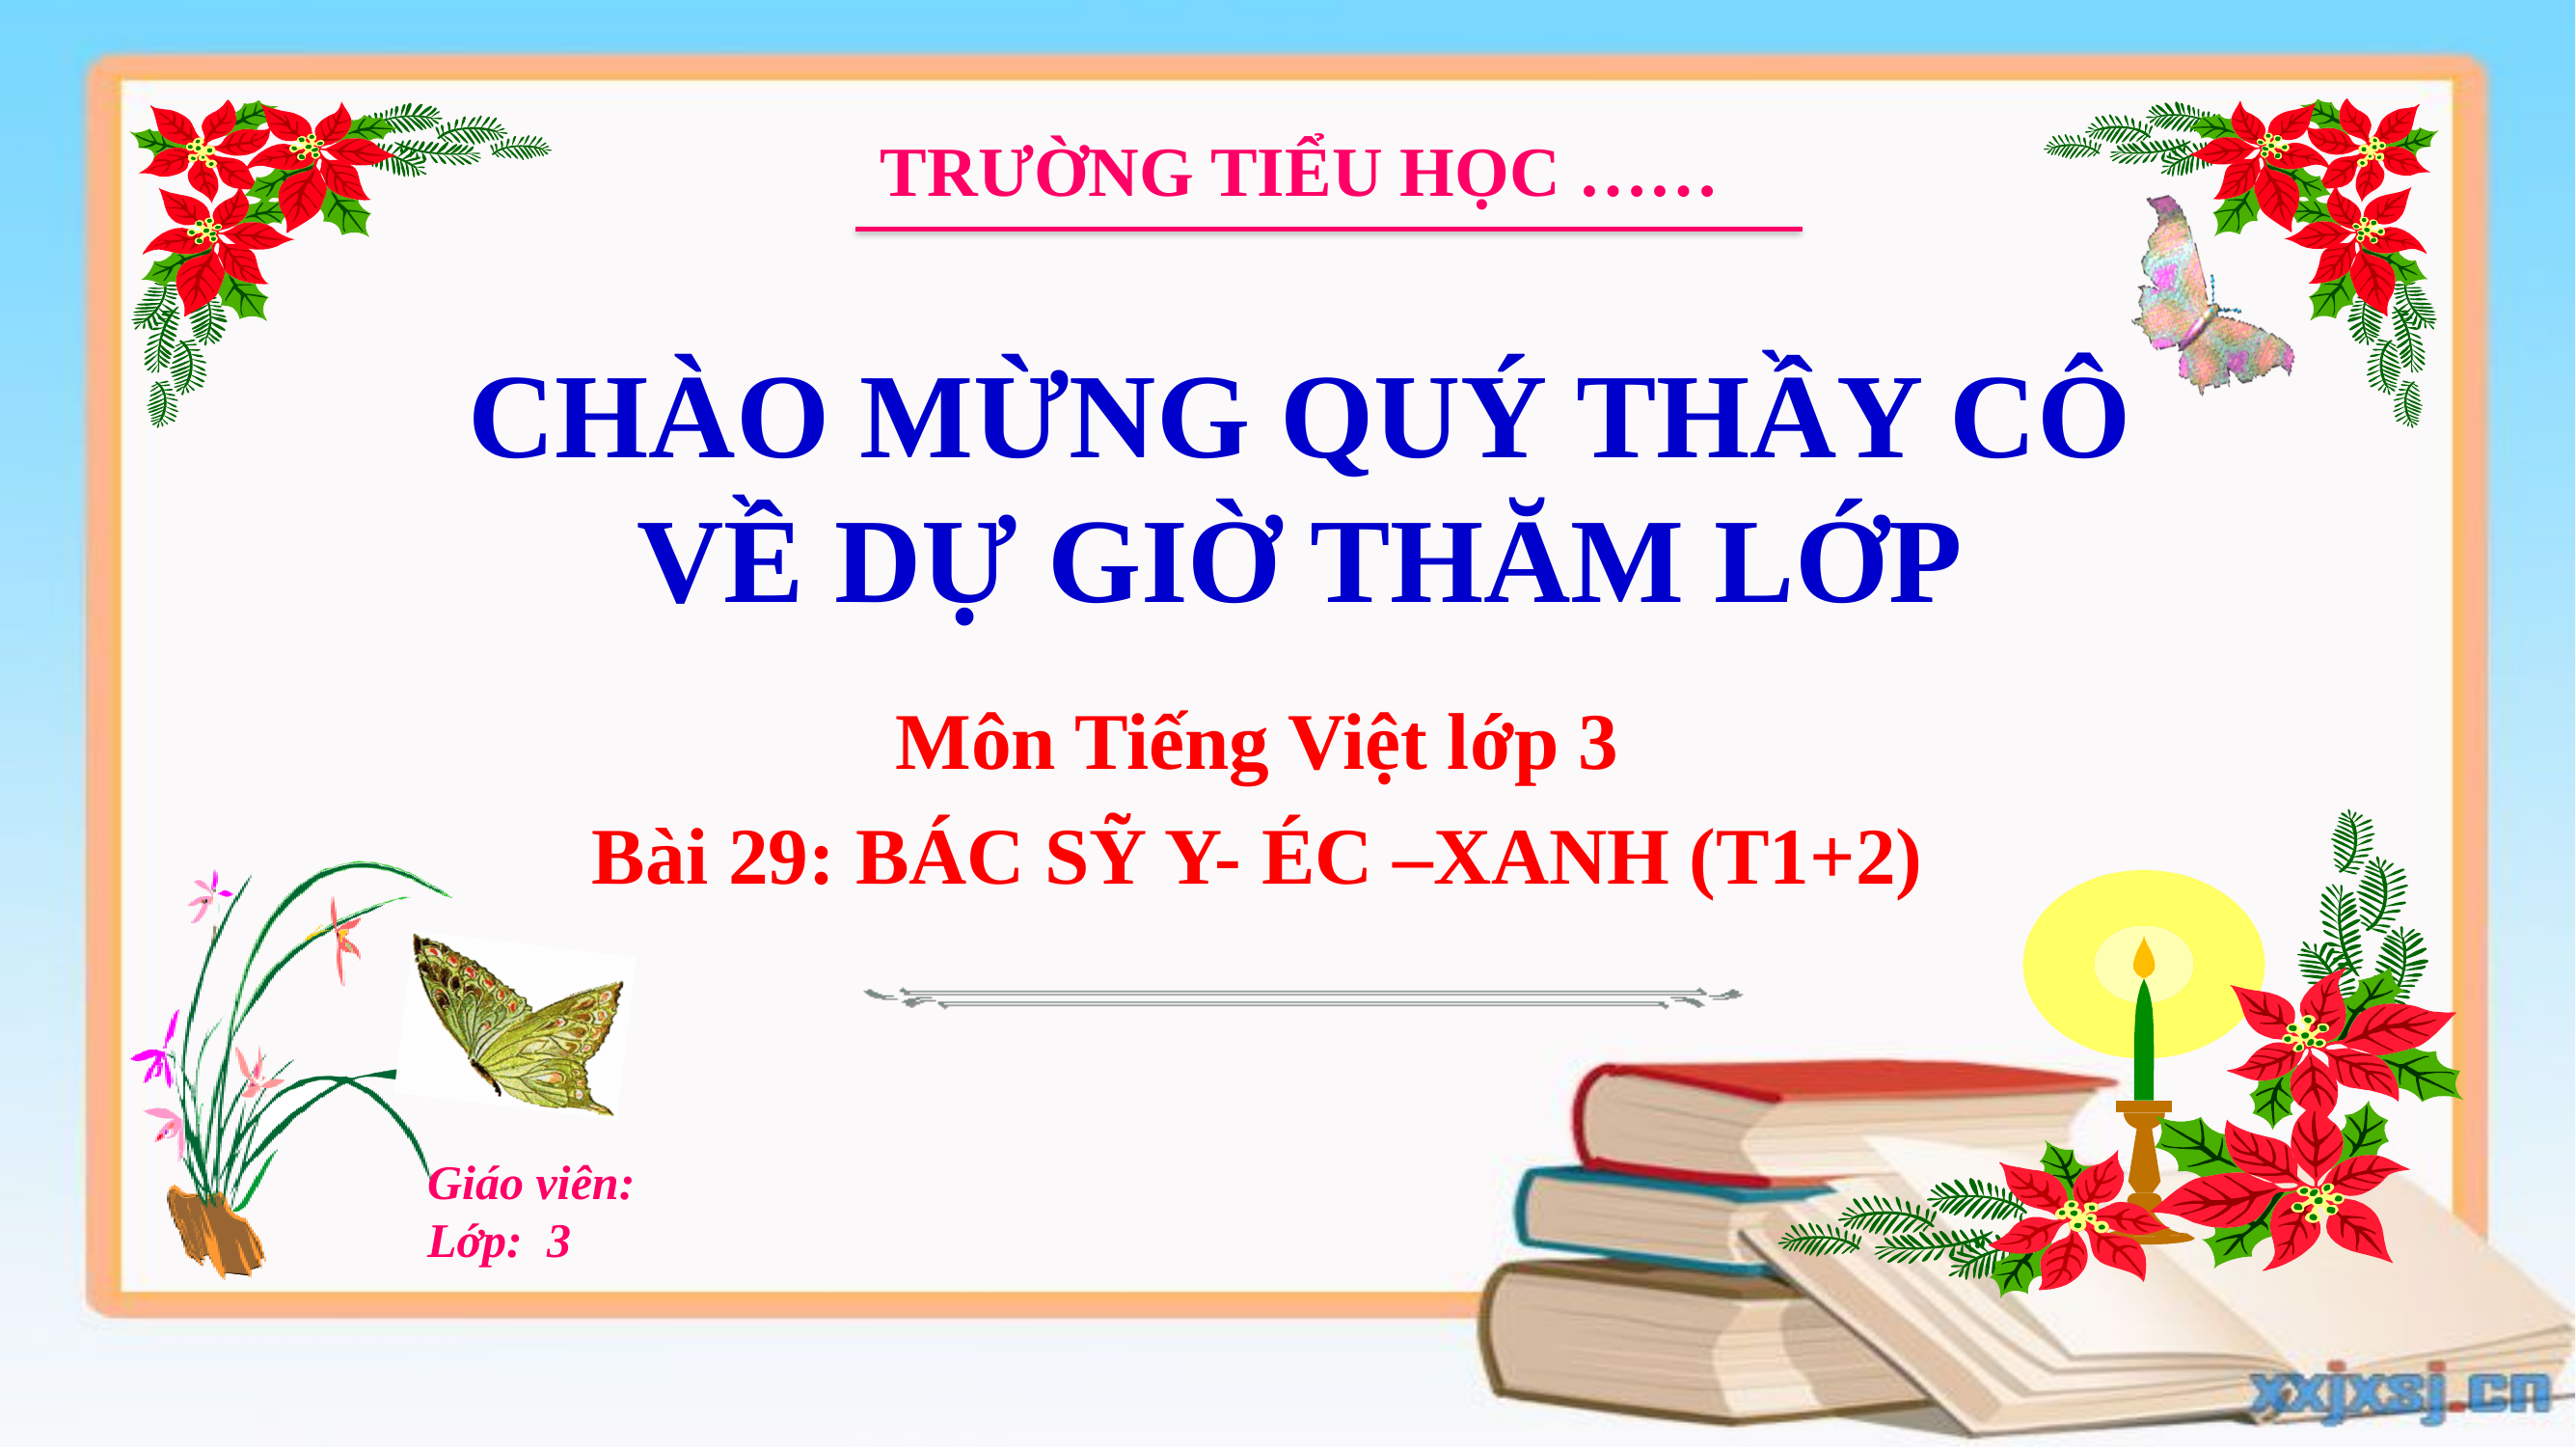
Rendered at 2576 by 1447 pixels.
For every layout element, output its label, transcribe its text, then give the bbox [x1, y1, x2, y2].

text_box Môn Tiếng Việt lớp 3 Bài 29: BÁC SỸ Y- ÉC –XANH (T1+2) [340, 676, 2175, 913]
text_box CHÀO MỪNG QUÝ THẦY CÔ VỀ DỰ GIỜ THĂM LỚP [392, 325, 2208, 639]
text_box Giáo viên: Lớp: 3 [456, 1139, 1350, 1278]
text_box TRƯỜNG TIỂU HỌC …… [510, 114, 2071, 222]
picture [0, 0, 2576, 1447]
